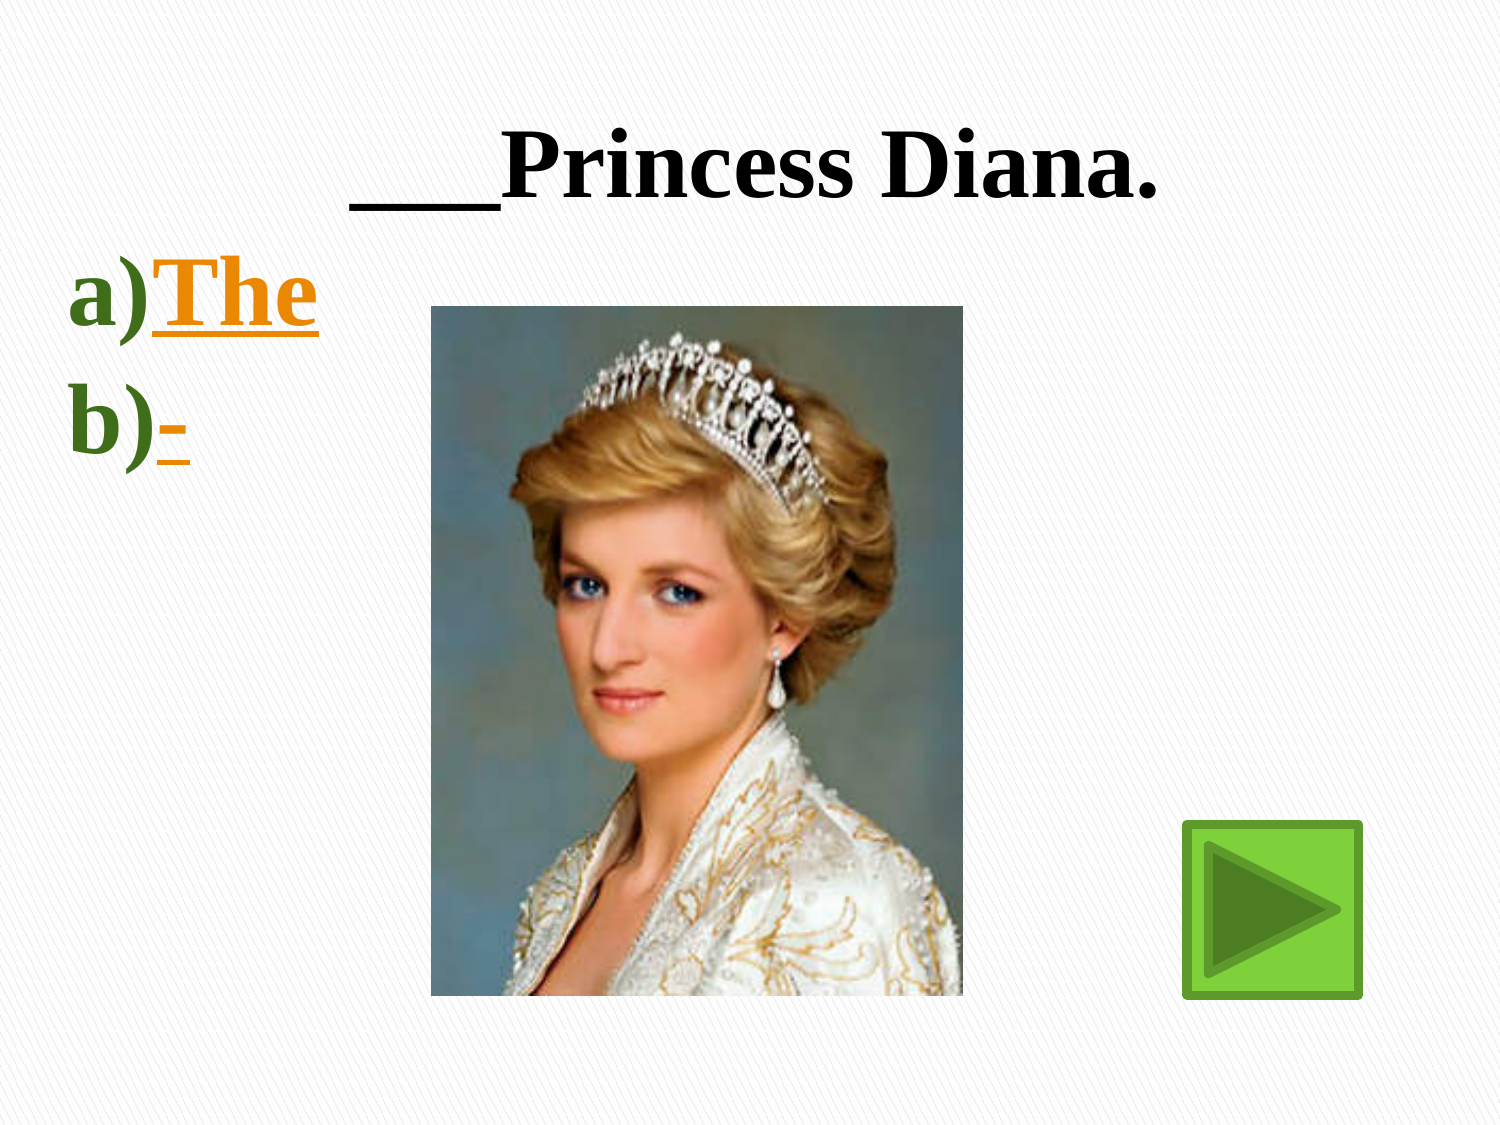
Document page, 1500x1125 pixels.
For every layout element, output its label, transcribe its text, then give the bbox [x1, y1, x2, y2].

text_box [1182, 820, 1363, 1000]
picture [430, 306, 963, 996]
list ___Princess Diana. The - [53, 90, 1459, 1047]
